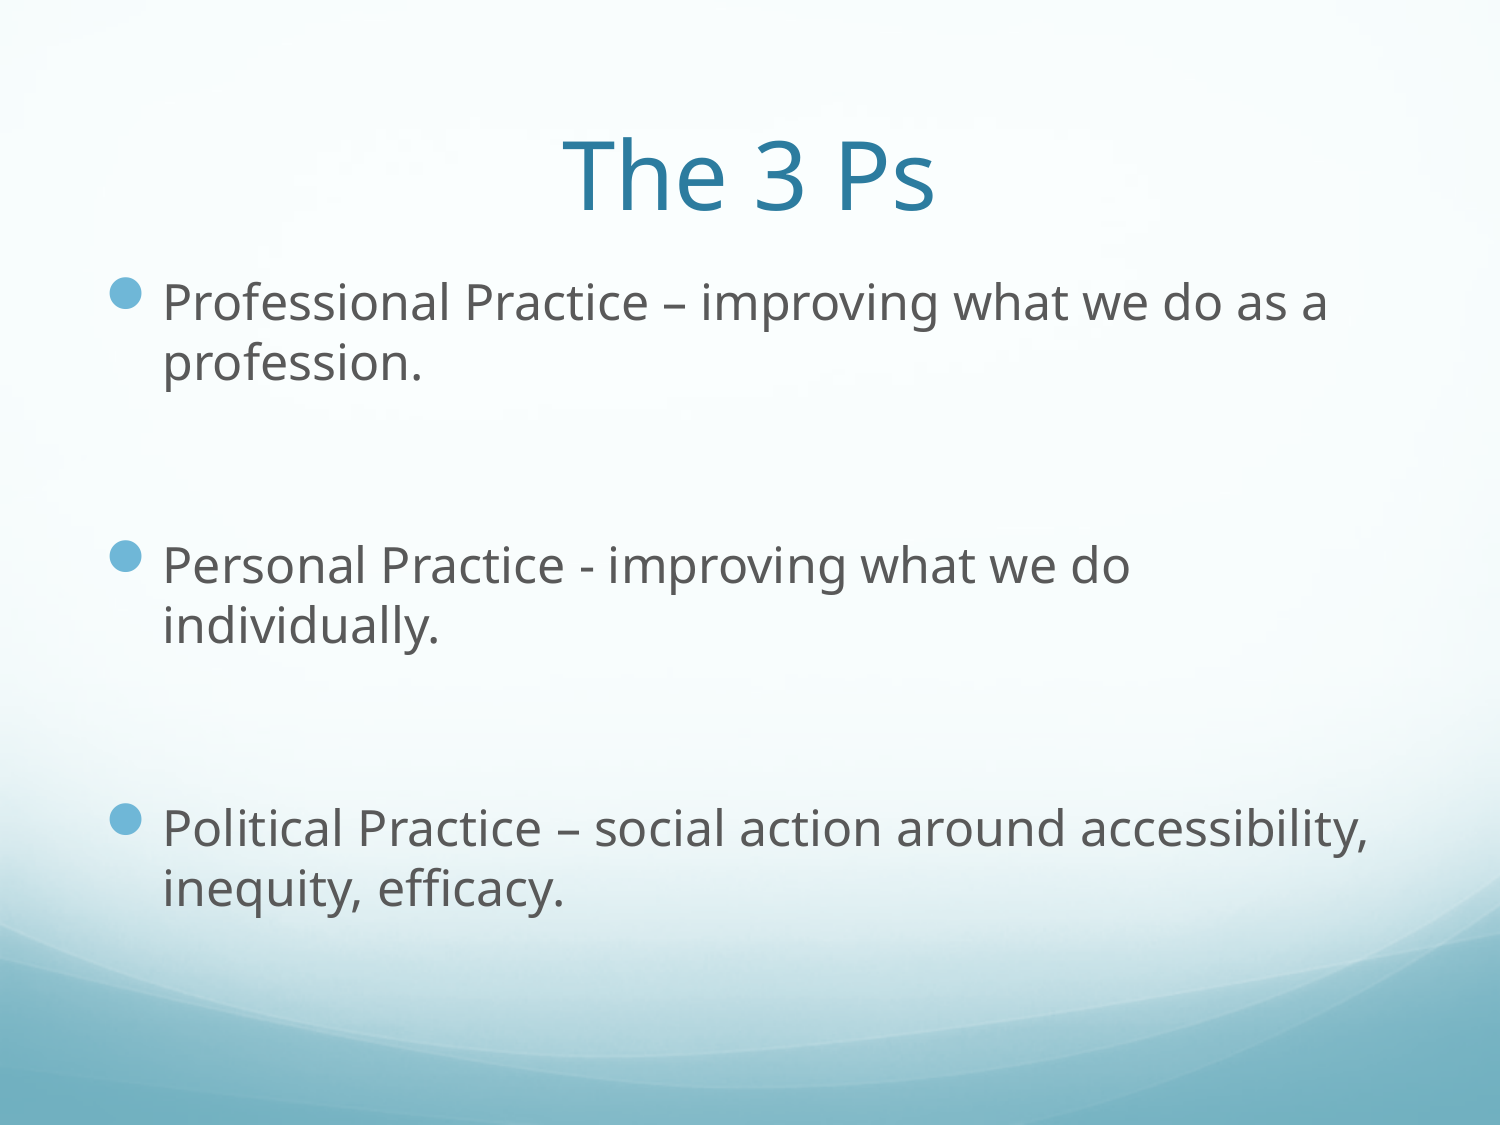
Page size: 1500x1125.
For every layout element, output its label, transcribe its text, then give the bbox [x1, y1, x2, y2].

list Professional Practice – improving what we do as a profession. Personal Practice - improving what we do individually. Political Practice – social action around accessibility, inequity, efficacy. [90, 262, 1410, 975]
title The 3 Ps [90, 17, 1410, 237]
